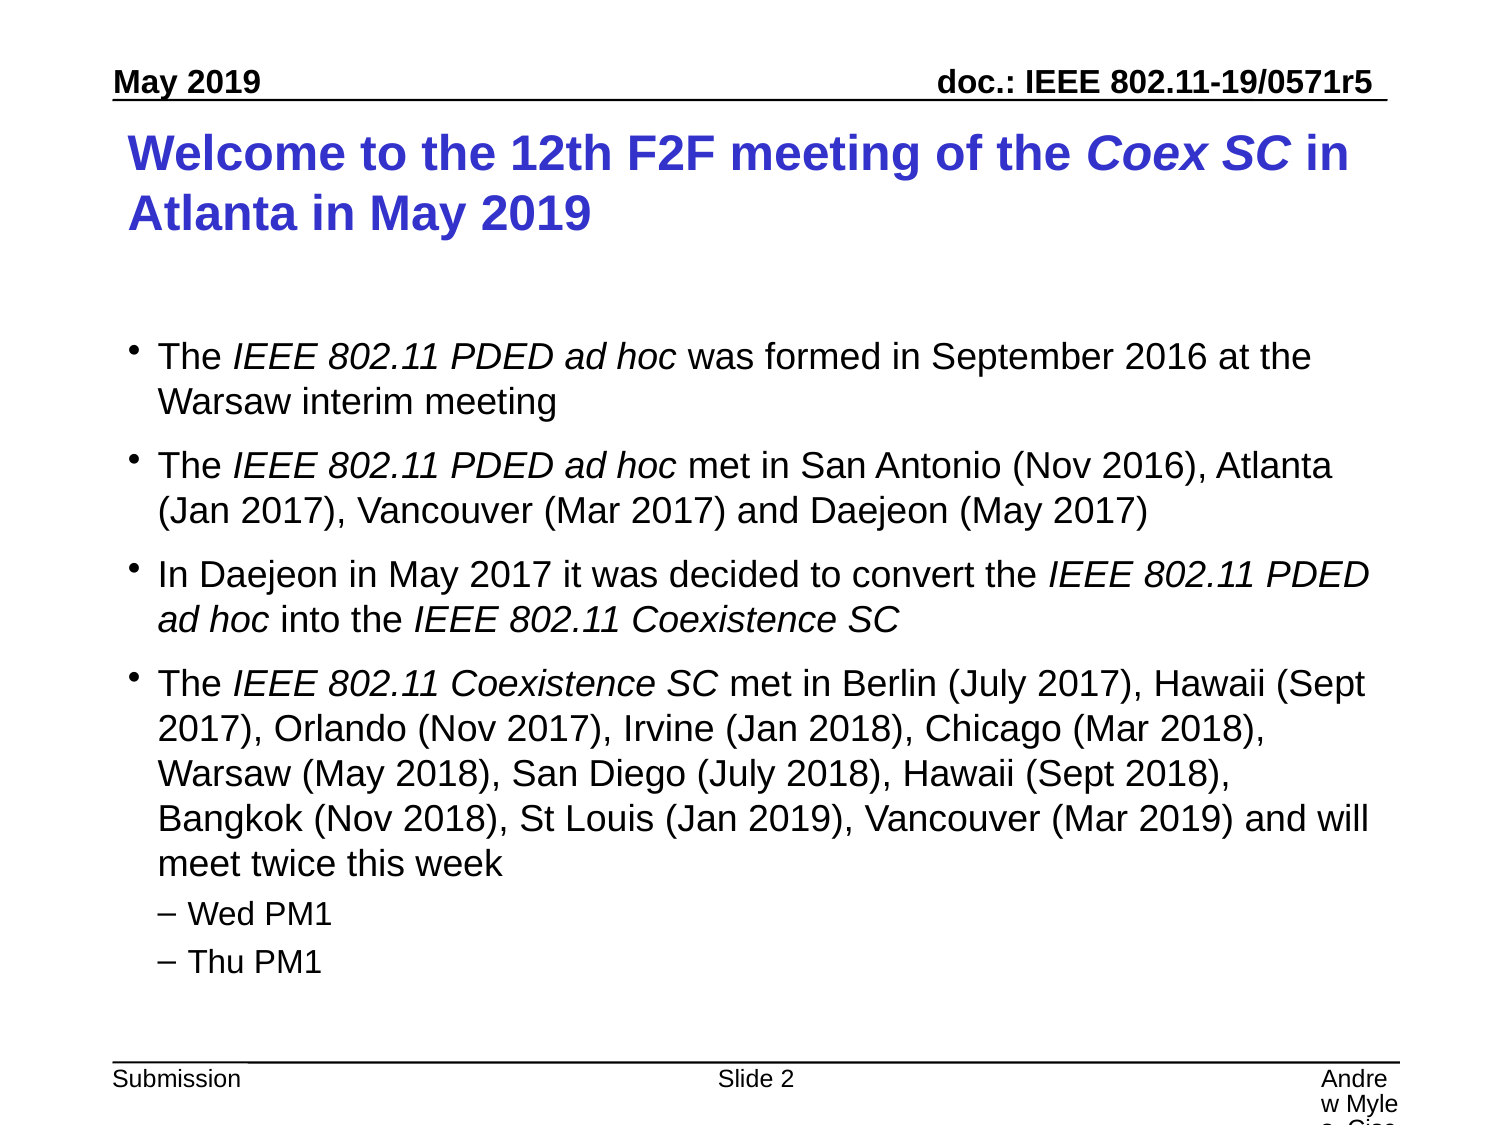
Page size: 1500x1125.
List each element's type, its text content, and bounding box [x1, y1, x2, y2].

slide_number Slide 2 [709, 1061, 803, 1093]
list The IEEE 802.11 PDED ad hoc was formed in September 2016 at the Warsaw interim meeting The IEEE 802.11 PDED ad hoc met in San Antonio (Nov 2016), Atlanta (Jan 2017), Vancouver (Mar 2017) and Daejeon (May 2017) In Daejeon in May 2017 it was decided to convert the IEEE 802.11 PDED ad hoc into the IEEE 802.11 Coexistence SC The IEEE 802.11 Coexistence SC met in Berlin (July 2017), Hawaii (Sept 2017), Orlando (Nov 2017), Irvine (Jan 2018), Chicago (Mar 2018), Warsaw (May 2018), San Diego (July 2018), Hawaii (Sept 2018), Bangkok (Nov 2018), St Louis (Jan 2019), Vancouver (Mar 2019) and will meet twice this week Wed PM1 Thu PM1 [112, 324, 1388, 1000]
title Welcome to the 12th F2F meeting of the Coex SC in Atlanta in May 2019 [112, 112, 1413, 288]
footer Andrew Myles, Cisco [1320, 1061, 1402, 1093]
